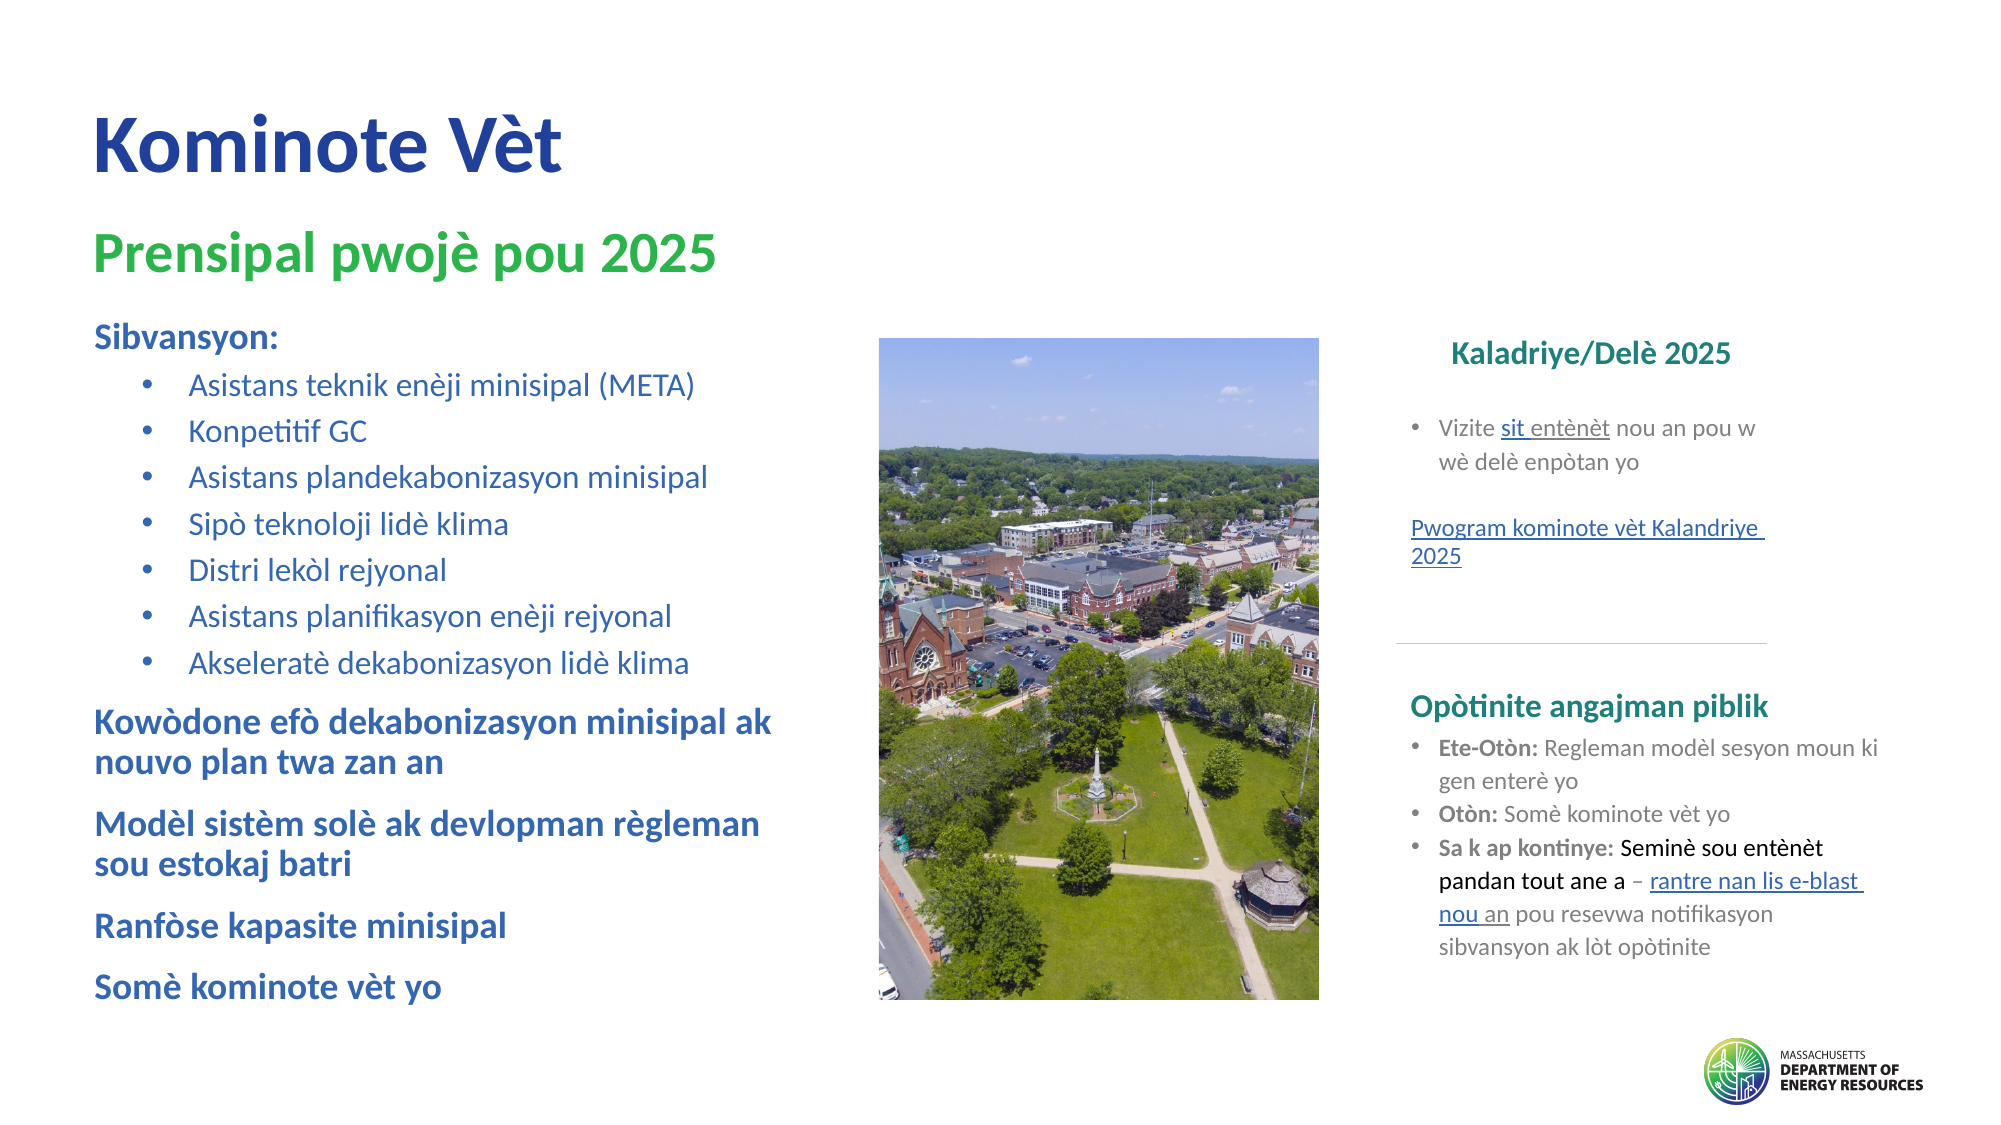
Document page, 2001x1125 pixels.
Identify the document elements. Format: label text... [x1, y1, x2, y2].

list Sibvansyon: Asistans teknik enèji minisipal (META) Konpetitif GC Asistans plandekabonizasyon minisipal Sipò teknoloji lidè klima Distri lekòl rejyonal Asistans planifikasyon enèji rejyonal Akseleratè dekabonizasyon lidè klima Kowòdone efò dekabonizasyon minisipal ak nouvo plan twa zan an Modèl sistèm solè ak devlopman règleman sou estokaj batri Ranfòse kapasite minisipal Somè kominote vèt yo [79, 309, 836, 1043]
text_box Kaladriye/Delè 2025 [1436, 323, 1747, 367]
picture [878, 338, 1319, 1000]
text_box Prensipal pwojè pou 2025 [79, 215, 986, 291]
picture [1704, 1038, 1923, 1105]
text_box Opòtinite angajman piblik [1395, 676, 1899, 720]
text_box Vizite sit entènèt nou an pou w wè delè enpòtan yo Pwogram kominote vèt Kalandriye 2025 [1395, 367, 1785, 583]
text_box Ete-Otòn: Regleman modèl sesyon moun ki gen enterè yo Otòn: Somè kominote vèt yo Sa k ap kontinye: Seminè sou entènèt pandan tout ane a – rantre nan lis e-blast nou an pou resevwa notifikasyon sibvansyon ak lòt opòtinite [1395, 720, 1899, 1002]
list Kominote Vèt [79, 93, 1885, 194]
